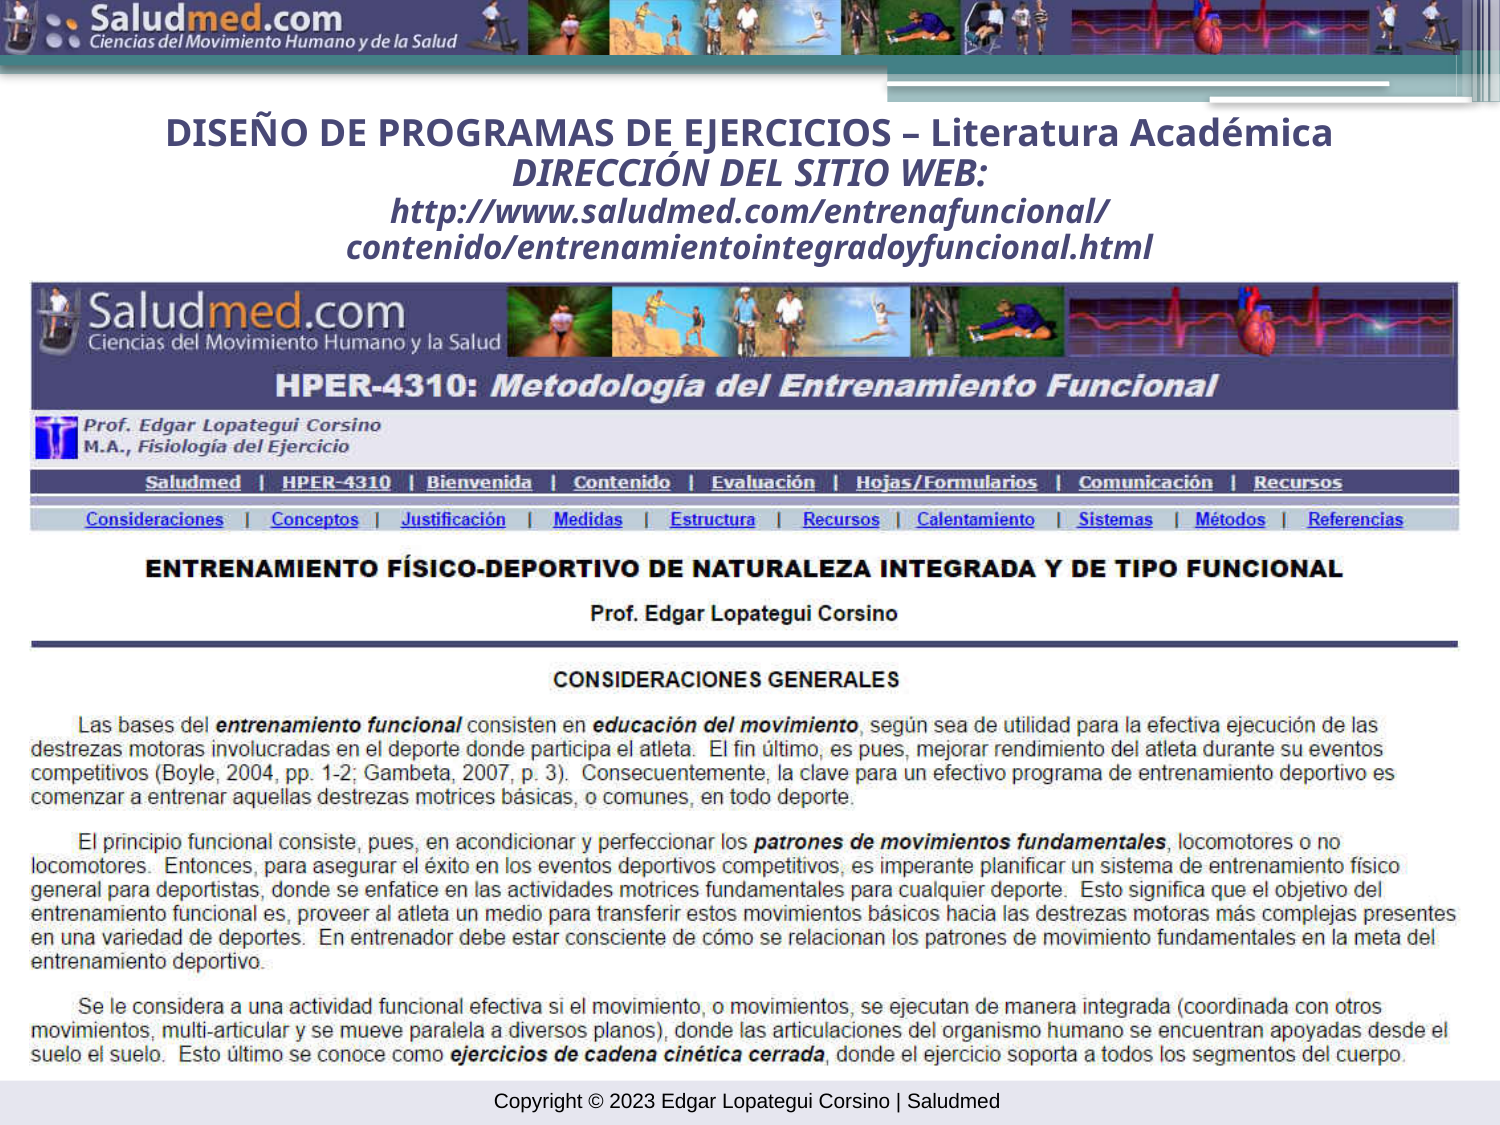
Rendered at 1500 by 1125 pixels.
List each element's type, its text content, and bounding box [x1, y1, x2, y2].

picture [0, 0, 1460, 55]
text_box DISEÑO DE PROGRAMAS DE EJERCICIOS – Literatura Académica DIRECCIÓN DEL SITIO WEB: http://www.saludmed.com/entrenafuncional/ contenido/entrenamientointegradoyfuncional.html [0, 113, 1500, 268]
picture [29, 280, 1462, 1071]
